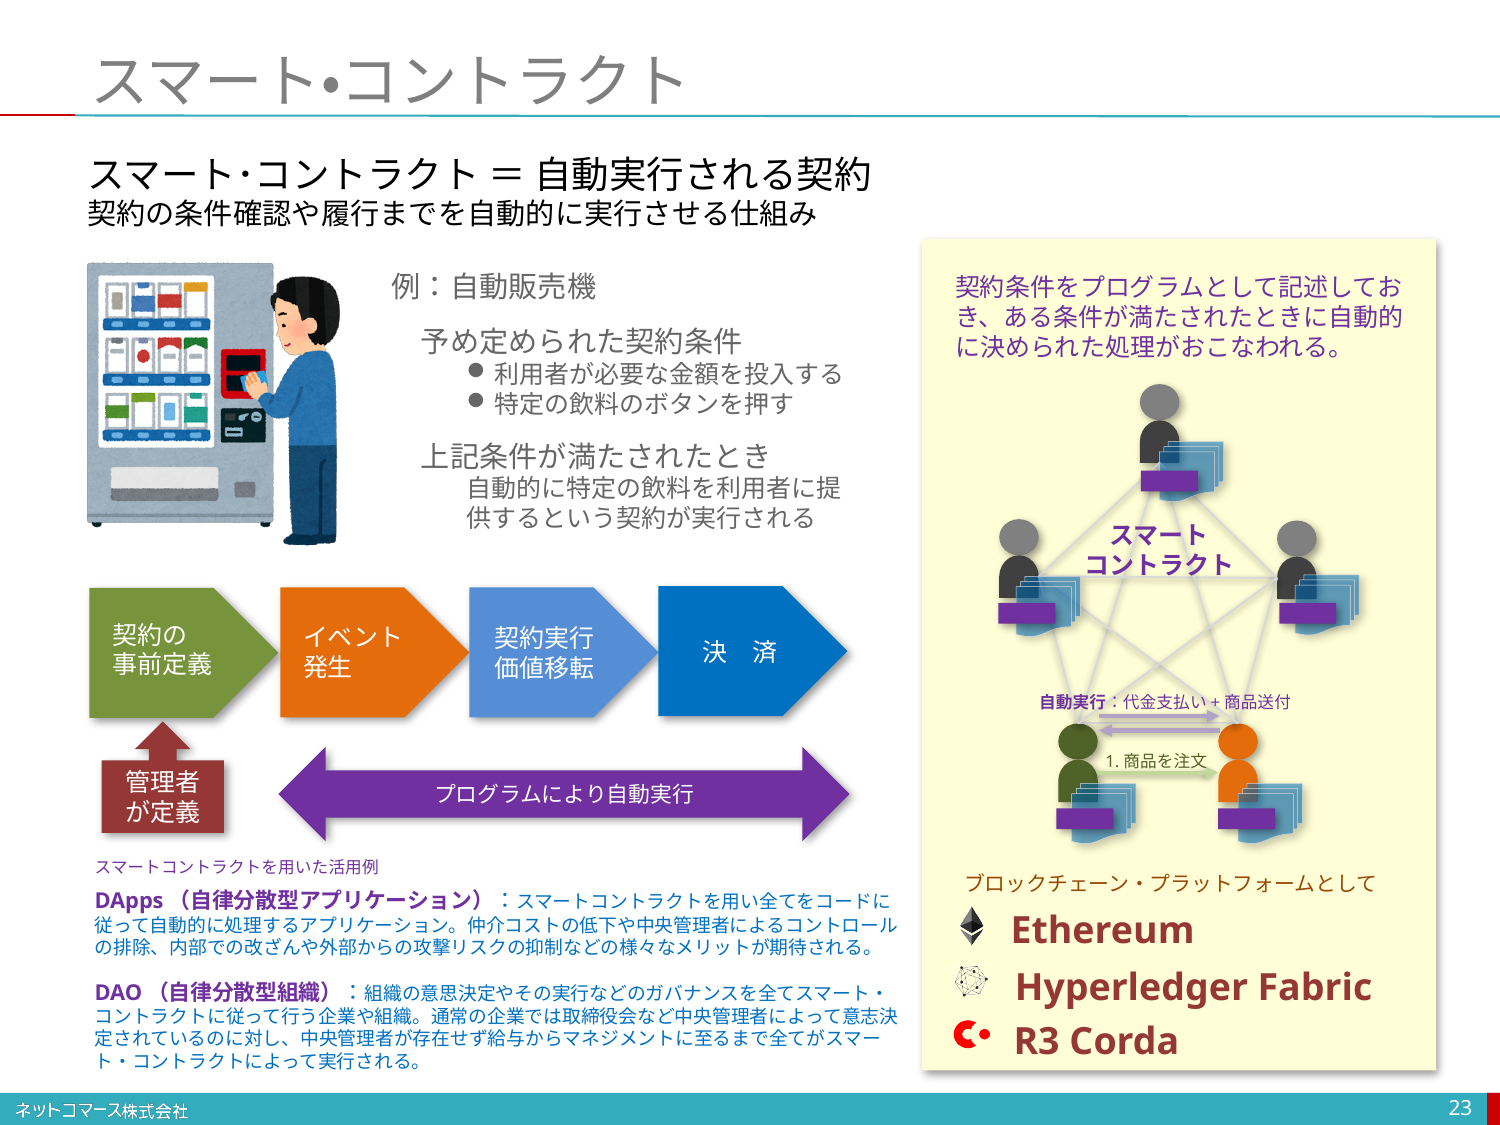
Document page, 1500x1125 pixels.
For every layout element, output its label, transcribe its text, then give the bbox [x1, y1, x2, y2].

text_box イベント 発生 [288, 614, 419, 689]
text_box R3 Corda [998, 1009, 1195, 1070]
text_box [87, 585, 277, 720]
text_box [920, 237, 1438, 1073]
text_box ブロックチェーン・プラットフォームとして [949, 863, 1393, 904]
text_box [656, 584, 850, 719]
text_box 管理者 が定義 [99, 719, 226, 836]
text_box スマートコントラクトを用いた活用例 DApps（自律分散型アプリケーション）：スマートコントラクトを用い全てをコードに従って自動的に処理するアプリケーション。仲介コストの低下や中央管理者によるコントロールの排除、内部での改ざんや外部からの攻撃リスクの抑制などの様々なメリットが期待される。 DAO（自律分散型組織）：組織の意思決定やその実行などのガバナンスを全てスマート・コントラクトに従って行う企業や組織。通常の企業では取締役会など中央管理者によって意志決定されているのに対し、中央管理者が存在せず給与からマネジメントに至るまで全てがスマート・コントラクトによって実行される。 [79, 849, 915, 1080]
picture [69, 252, 349, 556]
text_box Hyperledger Fabric [1000, 955, 1388, 1016]
text_box [467, 585, 655, 720]
picture [953, 964, 988, 999]
picture [951, 1013, 992, 1054]
text_box 契約条件をプログラムとして記述しておき、ある条件が満たされたときに自動的に決められた処理がおこなわれる。 [940, 263, 1419, 369]
text_box スマート･コントラクト ＝ 自動実行される契約 契約の条件確認や履行までを自動的に実行させる仕組み [72, 143, 1436, 238]
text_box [998, 383, 1360, 844]
text_box Ethereum [995, 904, 1210, 958]
text_box [278, 585, 466, 720]
text_box プログラムにより自動実行 [276, 744, 852, 844]
text_box 例：自動販売機 予め定められた契約条件 利用者が必要な金額を投入する 特定の飲料のボタンを押す 上記条件が満たされたとき 自動的に特定の飲料を利用者に提供するという契約が実行される [376, 260, 865, 541]
text_box 決 済 [688, 629, 793, 675]
text_box 契約の 事前定義 [97, 611, 228, 687]
text_box 契約実行 価値移転 [479, 615, 610, 691]
picture [950, 904, 993, 947]
picture [16, 1101, 188, 1120]
title スマート・コントラクト [75, 45, 1500, 114]
slide_number 23 [1137, 1091, 1488, 1125]
